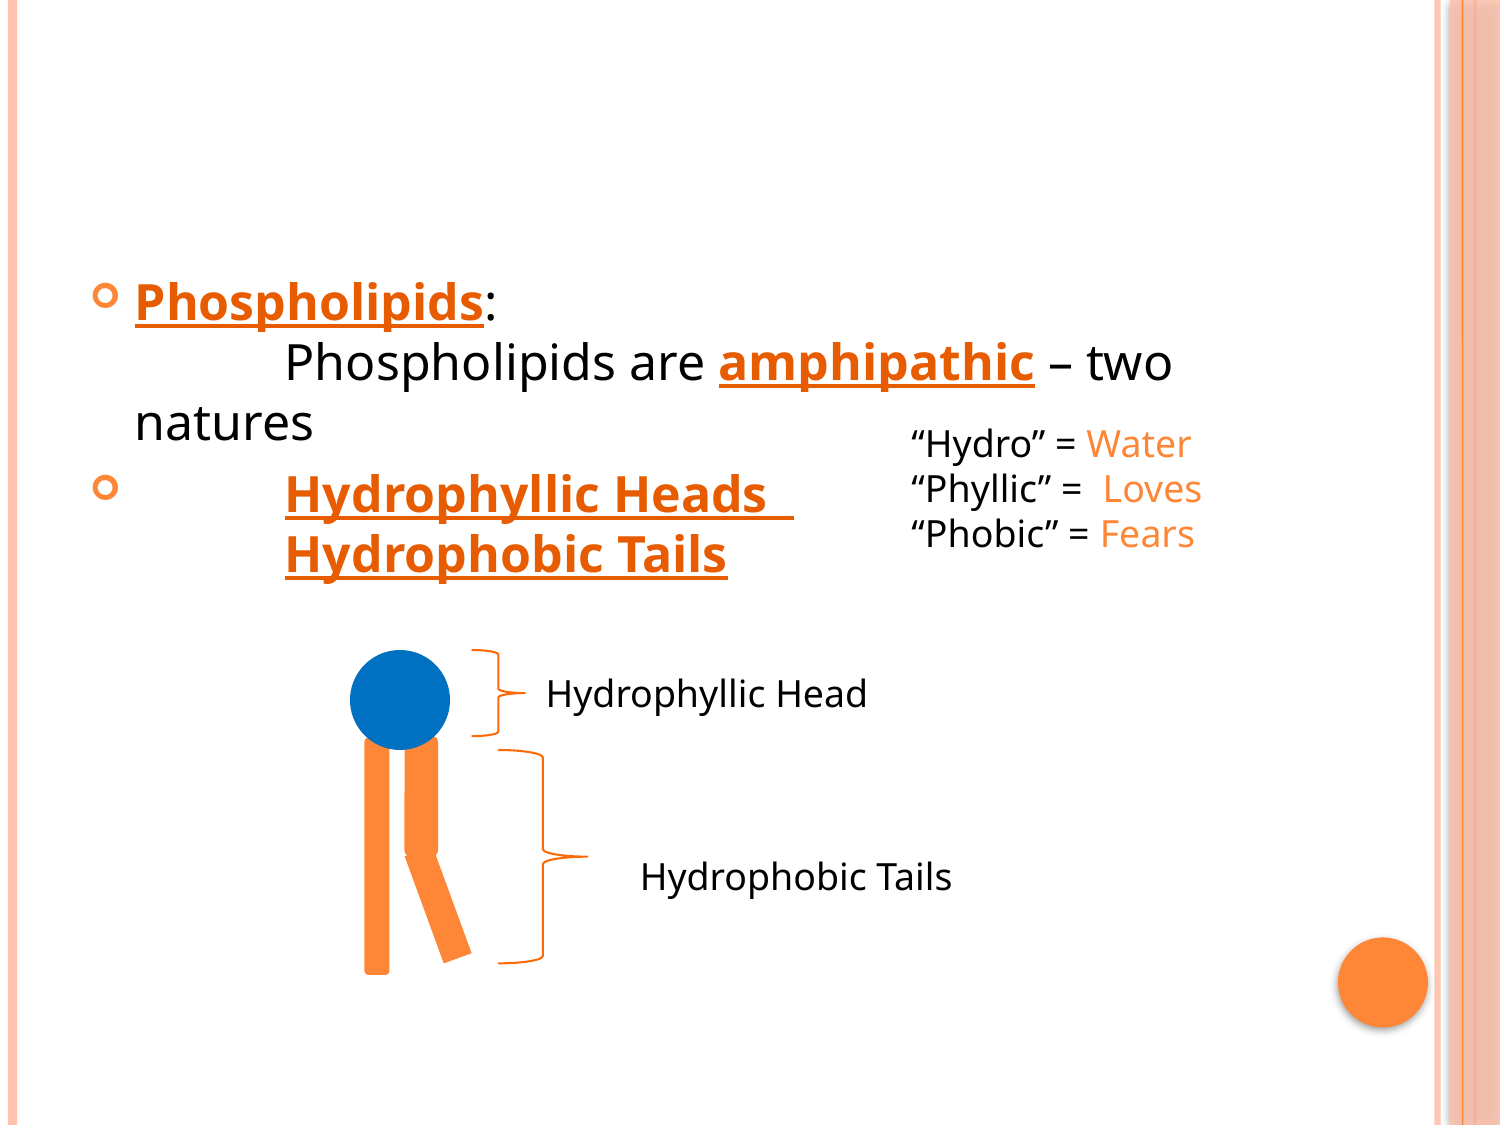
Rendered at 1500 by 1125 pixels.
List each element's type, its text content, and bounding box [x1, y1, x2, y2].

text_box Hydrophobic Tails [624, 846, 1038, 906]
text_box [498, 748, 589, 965]
list Phospholipids: Phospholipids are amphipathic – two natures Hydrophyllic Heads Hydrophobic Tails [75, 262, 1300, 1062]
text_box Hydrophyllic Head [530, 662, 994, 723]
text_box [471, 648, 527, 738]
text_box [349, 649, 454, 976]
text_box “Hydro” = Water “Phyllic” = Loves “Phobic” = Fears [896, 412, 1313, 608]
